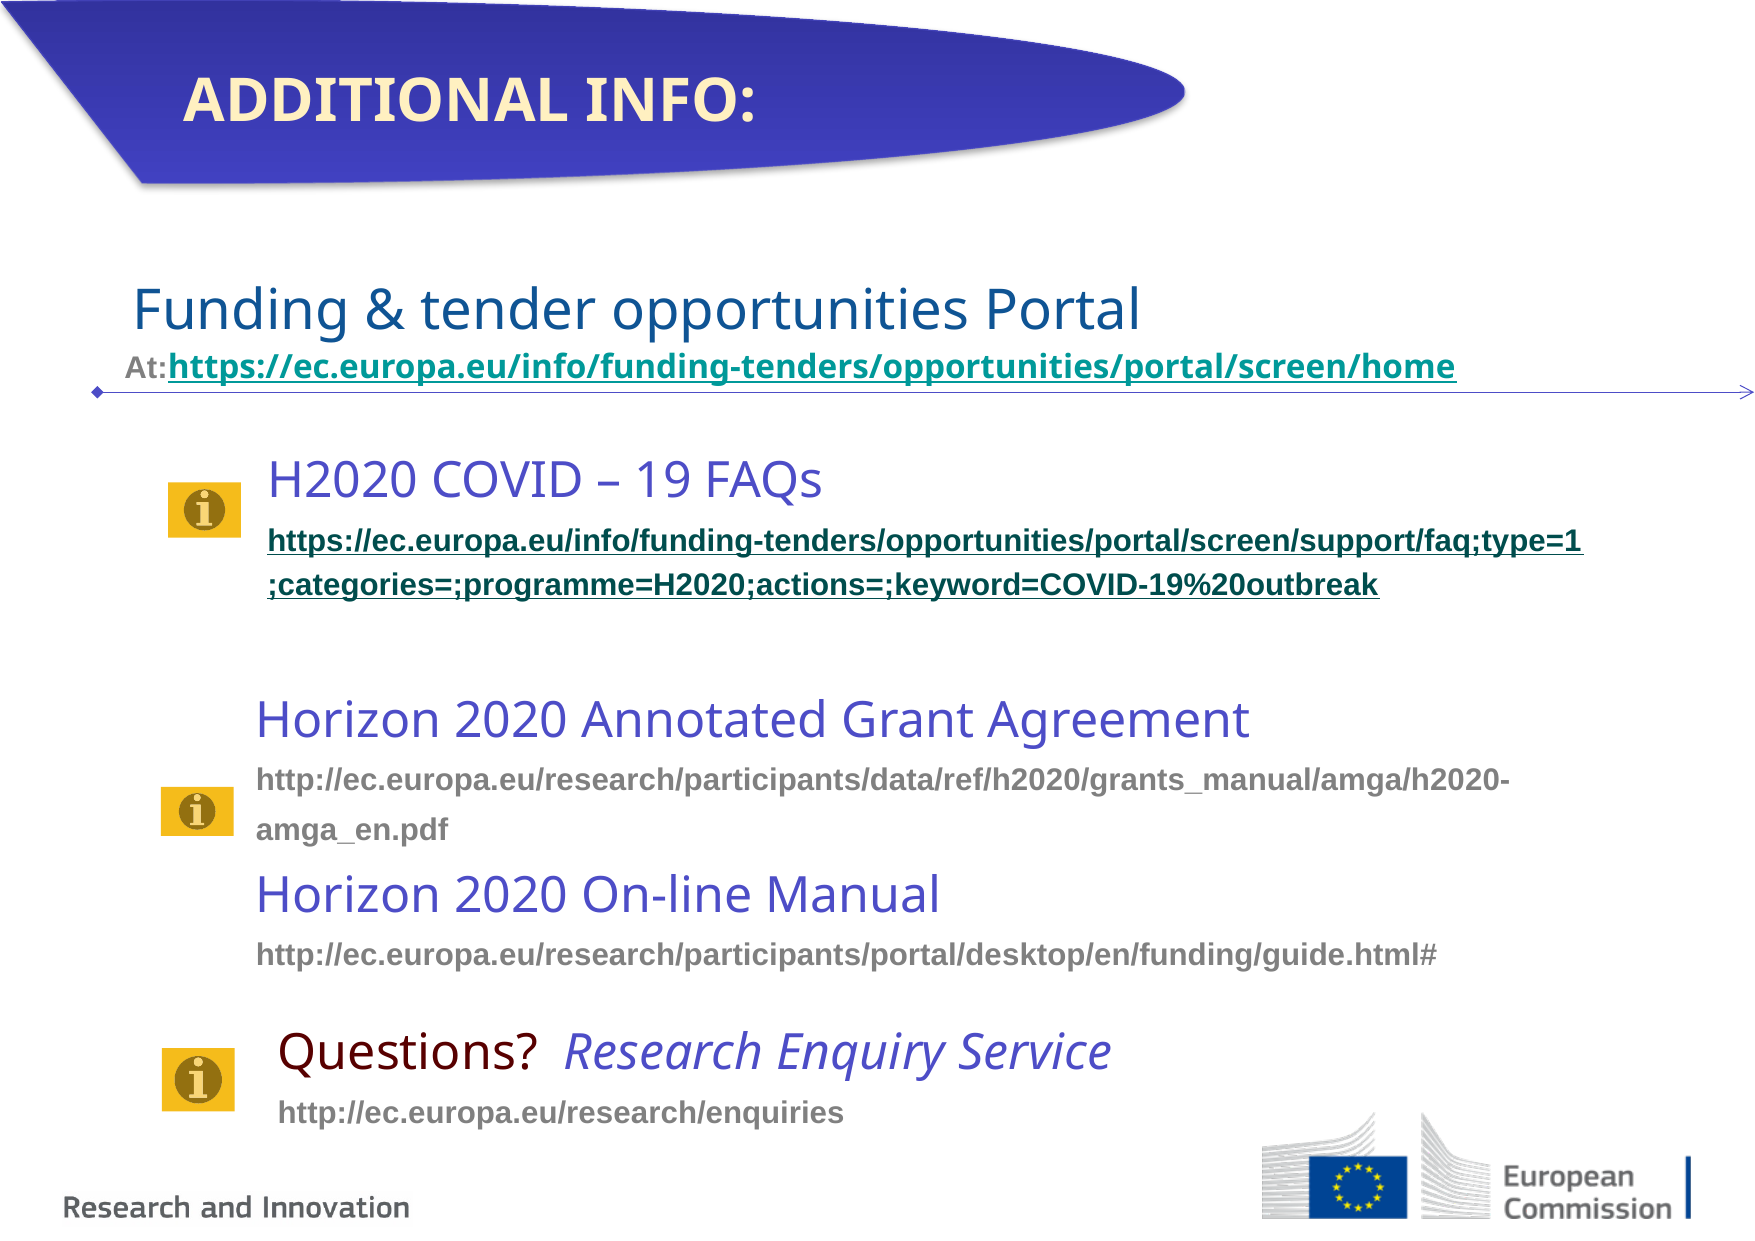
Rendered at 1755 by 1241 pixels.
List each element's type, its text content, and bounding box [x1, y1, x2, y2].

picture [1261, 1111, 1692, 1220]
text_box Horizon 2020 Annotated Grant Agreement http://ec.europa.eu/research/participants/data/ref/h2020/grants_manual/amga/h2020-amga_en.pdf Horizon 2020 On-line Manual http://ec.europa.eu/research/participants/portal/desktop/en/funding/guide.html# [240, 689, 1567, 980]
picture [62, 1191, 413, 1227]
text_box Funding & tender opportunities Portal [82, 265, 1413, 349]
text_box [160, 786, 234, 836]
text_box H2020 COVID – 19 FAQs https://ec.europa.eu/info/funding-tenders/opportunities/portal/screen/support/faq;type=1;categories=;programme=H2020;actions=;keyword=COVID-19%20outbreak [252, 450, 1599, 566]
text_box At:https://ec.europa.eu/info/funding-tenders/opportunities/portal/screen/home [109, 337, 1693, 391]
text_box [0, 0, 1004, 184]
title ADDITIONAL INFO: [166, 38, 1413, 157]
text_box Questions? Research Enquiry Service http://ec.europa.eu/research/enquiries [262, 1021, 1610, 1137]
text_box [161, 1048, 235, 1112]
text_box [168, 482, 241, 538]
